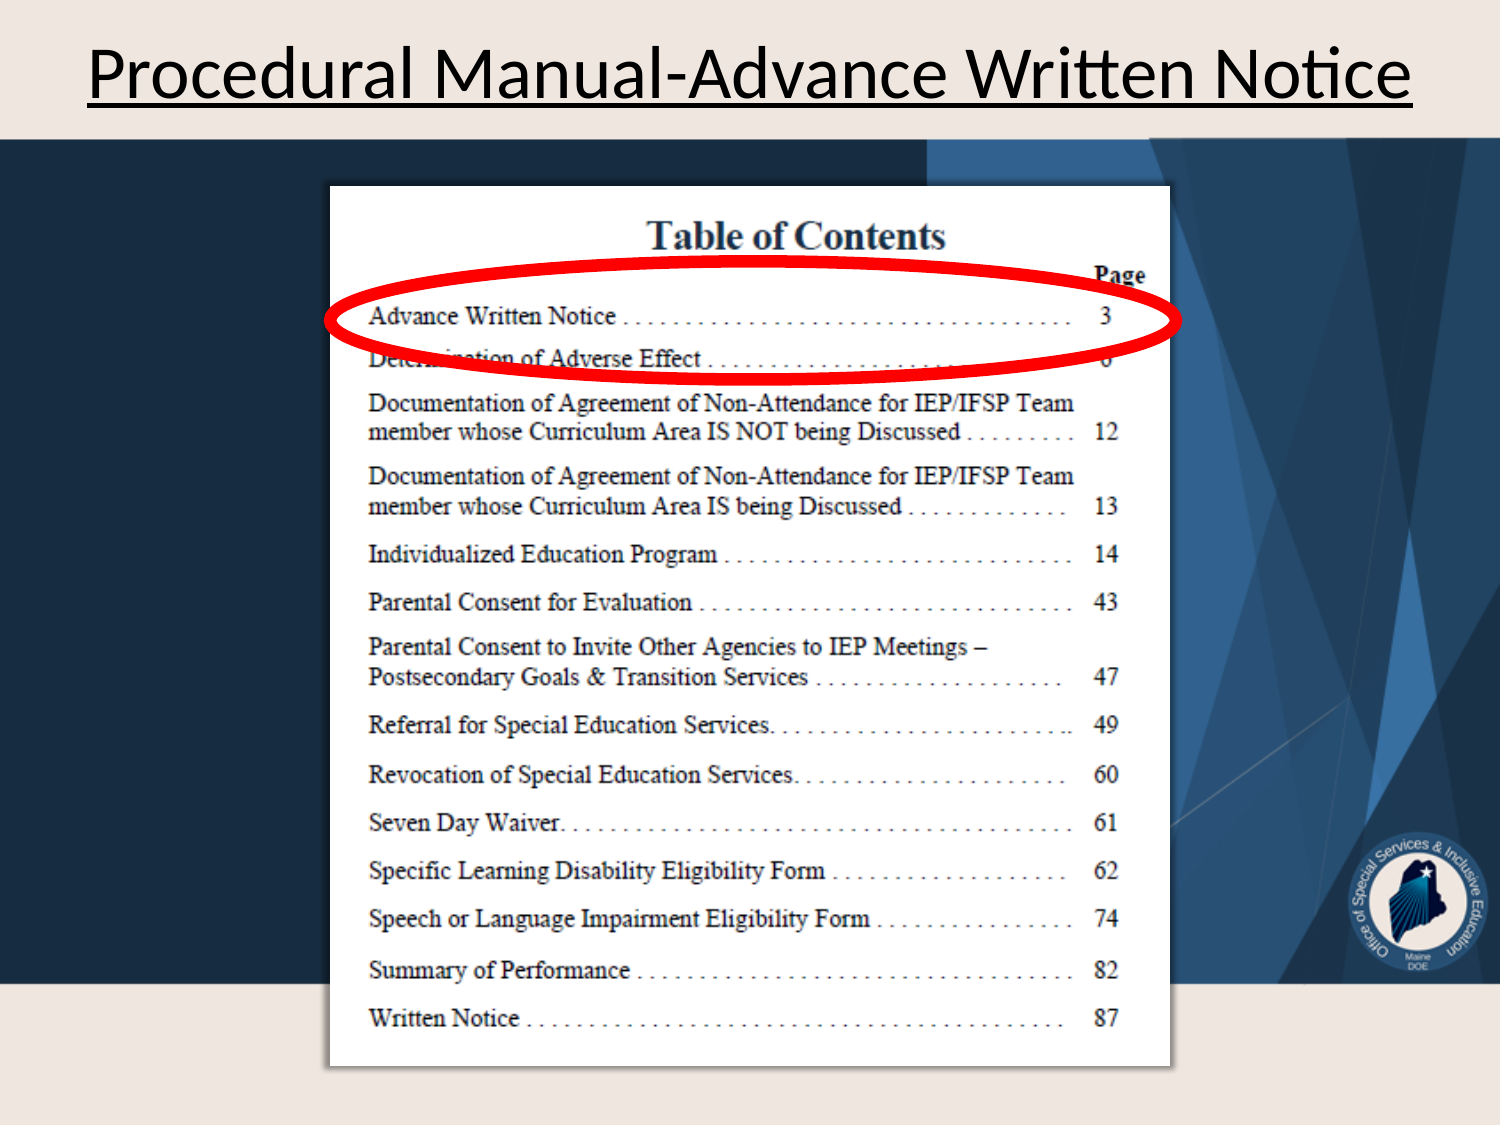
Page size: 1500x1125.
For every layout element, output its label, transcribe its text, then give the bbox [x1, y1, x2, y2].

picture [0, 0, 1500, 1125]
text_box [1170, 309, 1178, 332]
title Procedural Manual-Advance Written Notice [47, 36, 1453, 112]
